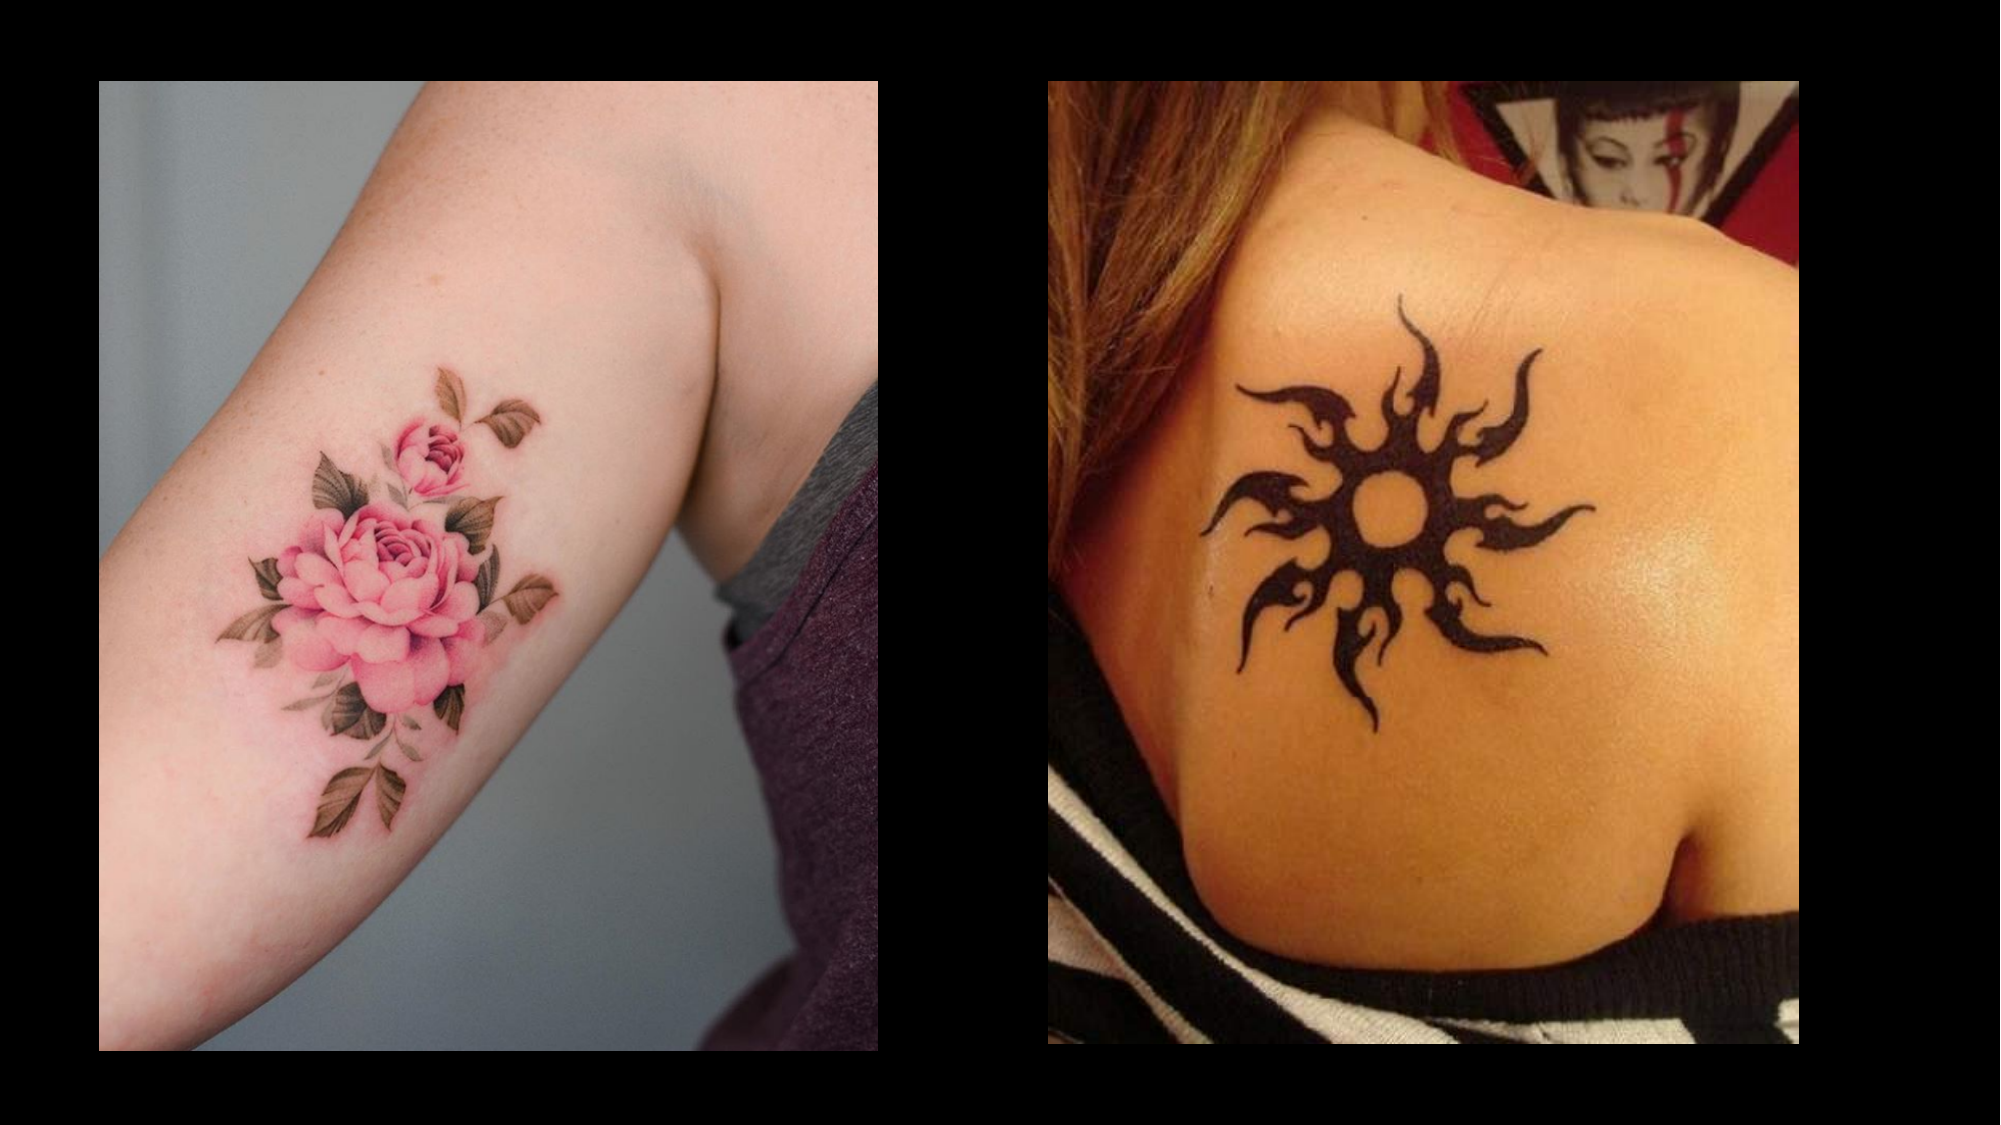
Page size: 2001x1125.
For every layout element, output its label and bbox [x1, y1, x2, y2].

list [1048, 81, 1799, 1044]
picture [99, 81, 878, 1051]
